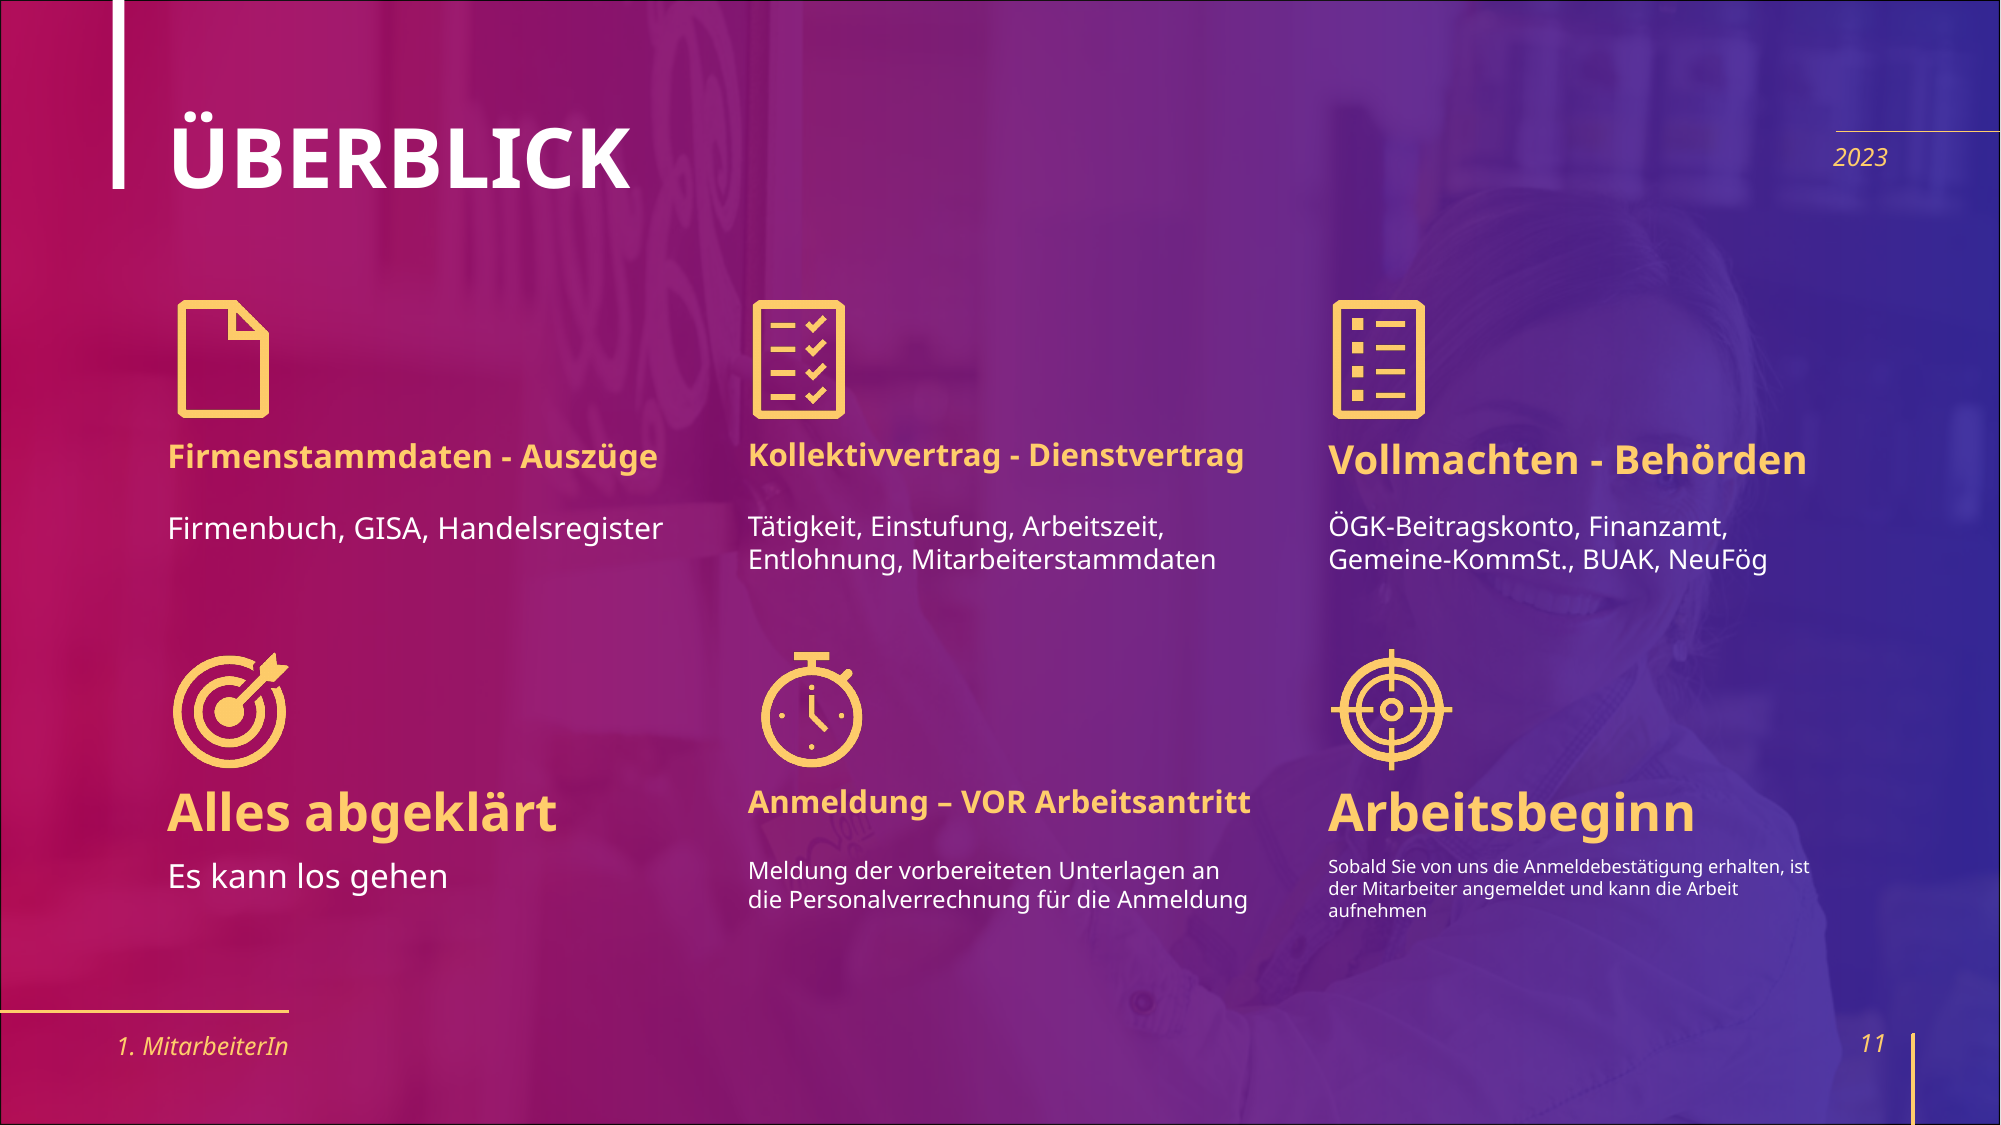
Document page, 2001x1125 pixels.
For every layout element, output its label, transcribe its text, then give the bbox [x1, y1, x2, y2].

list Anmeldung – VOR Arbeitsantritt [732, 778, 1268, 848]
picture [152, 288, 294, 431]
list Es kann los gehen [152, 848, 687, 931]
list Firmenbuch, GISA, Handelsregister [152, 501, 687, 584]
list Kollektivvertrag - Dienstvertrag [732, 432, 1268, 501]
list Firmenstammdaten - Auszüge [152, 432, 687, 501]
list Vollmachten - Behörden [1313, 432, 1848, 501]
footer 1. MitarbeiterIn [100, 1015, 636, 1075]
list Arbeitsbeginn [1313, 778, 1848, 848]
list ÖGK-Beitragskonto, Finanzamt, Gemeine-KommSt., BUAK, NeuFög [1313, 501, 1848, 584]
picture [726, 288, 870, 431]
picture [1320, 638, 1463, 781]
slide_number 11 [1451, 1015, 1902, 1075]
picture [740, 638, 883, 781]
list Tätigkeit, Einstufung, Arbeitszeit, Entlohnung, Mitarbeiterstammdaten [732, 501, 1268, 584]
list Meldung der vorbereiteten Unterlagen an die Personalverrechnung für die Anmeldung [732, 848, 1268, 931]
picture [160, 638, 303, 781]
title ÜBERBLICK [152, 99, 1000, 214]
list Alles abgeklärt [152, 778, 687, 848]
list 2023 [1818, 137, 1919, 192]
list Sobald Sie von uns die Anmeldebestätigung erhalten, ist der Mitarbeiter angemeldet und kann die Arbeit aufnehmen [1313, 848, 1848, 931]
picture [1306, 288, 1450, 431]
